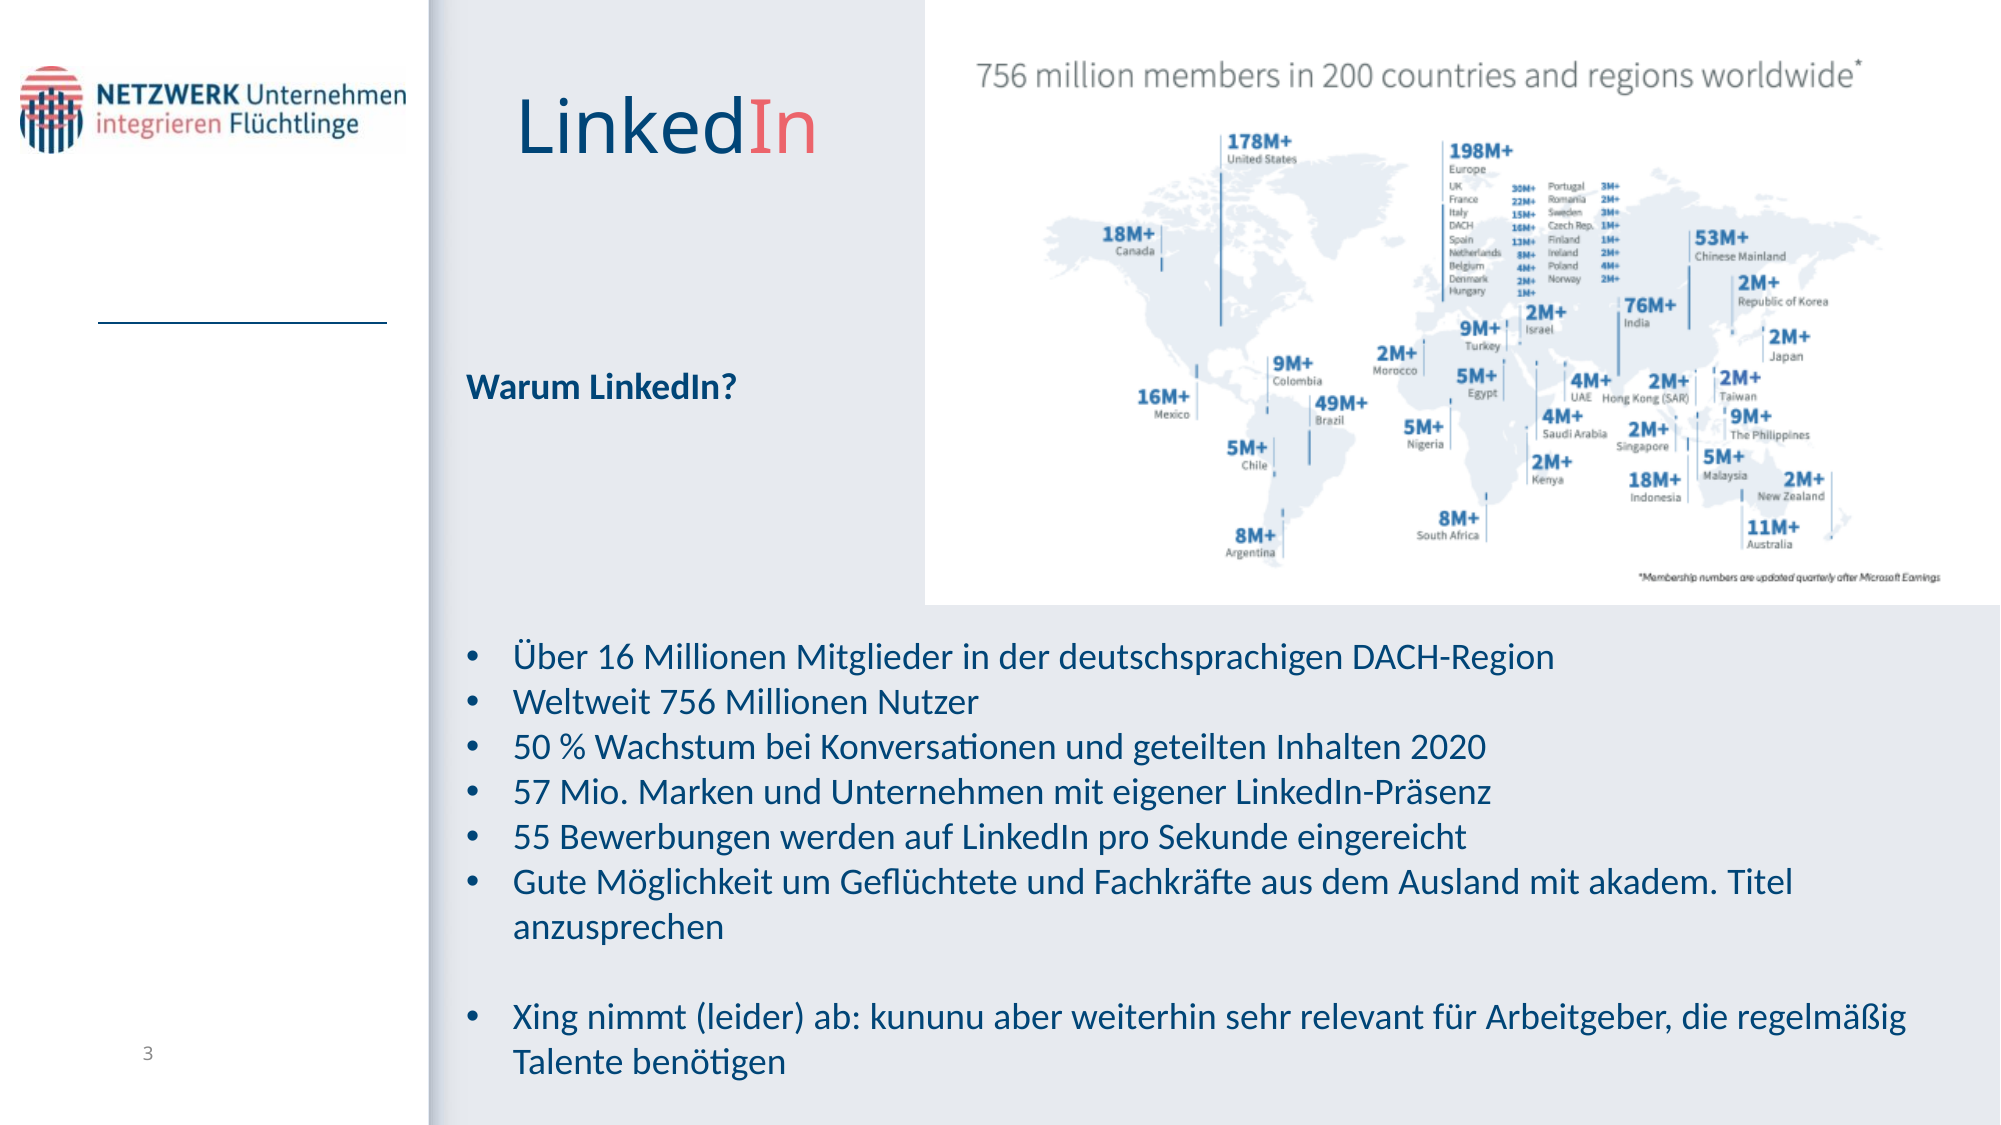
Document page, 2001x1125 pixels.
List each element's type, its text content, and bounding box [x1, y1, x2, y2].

text_box Warum LinkedIn? Über 16 Millionen Mitglieder in der deutschsprachigen DACH-Region Weltweit 756 Millionen Nutzer 50 % Wachstum bei Konversationen und geteilten Inhalten 2020 57 Mio. Marken und Unternehmen mit eigener LinkedIn-Präsenz 55 Bewerbungen werden auf LinkedIn pro Sekunde eingereicht Gute Möglichkeit um Geflüchtete und Fachkräfte aus dem Ausland mit akadem. Titel anzusprechen Xing nimmt (leider) ab: kununu aber weiterhin sehr relevant für Arbeitgeber, die regelmäßig Talente benötigen [450, 220, 1972, 1091]
title LinkedIn [514, 71, 925, 220]
picture [428, 0, 2000, 1125]
slide_number 3 [142, 1033, 303, 1076]
picture [20, 66, 406, 154]
